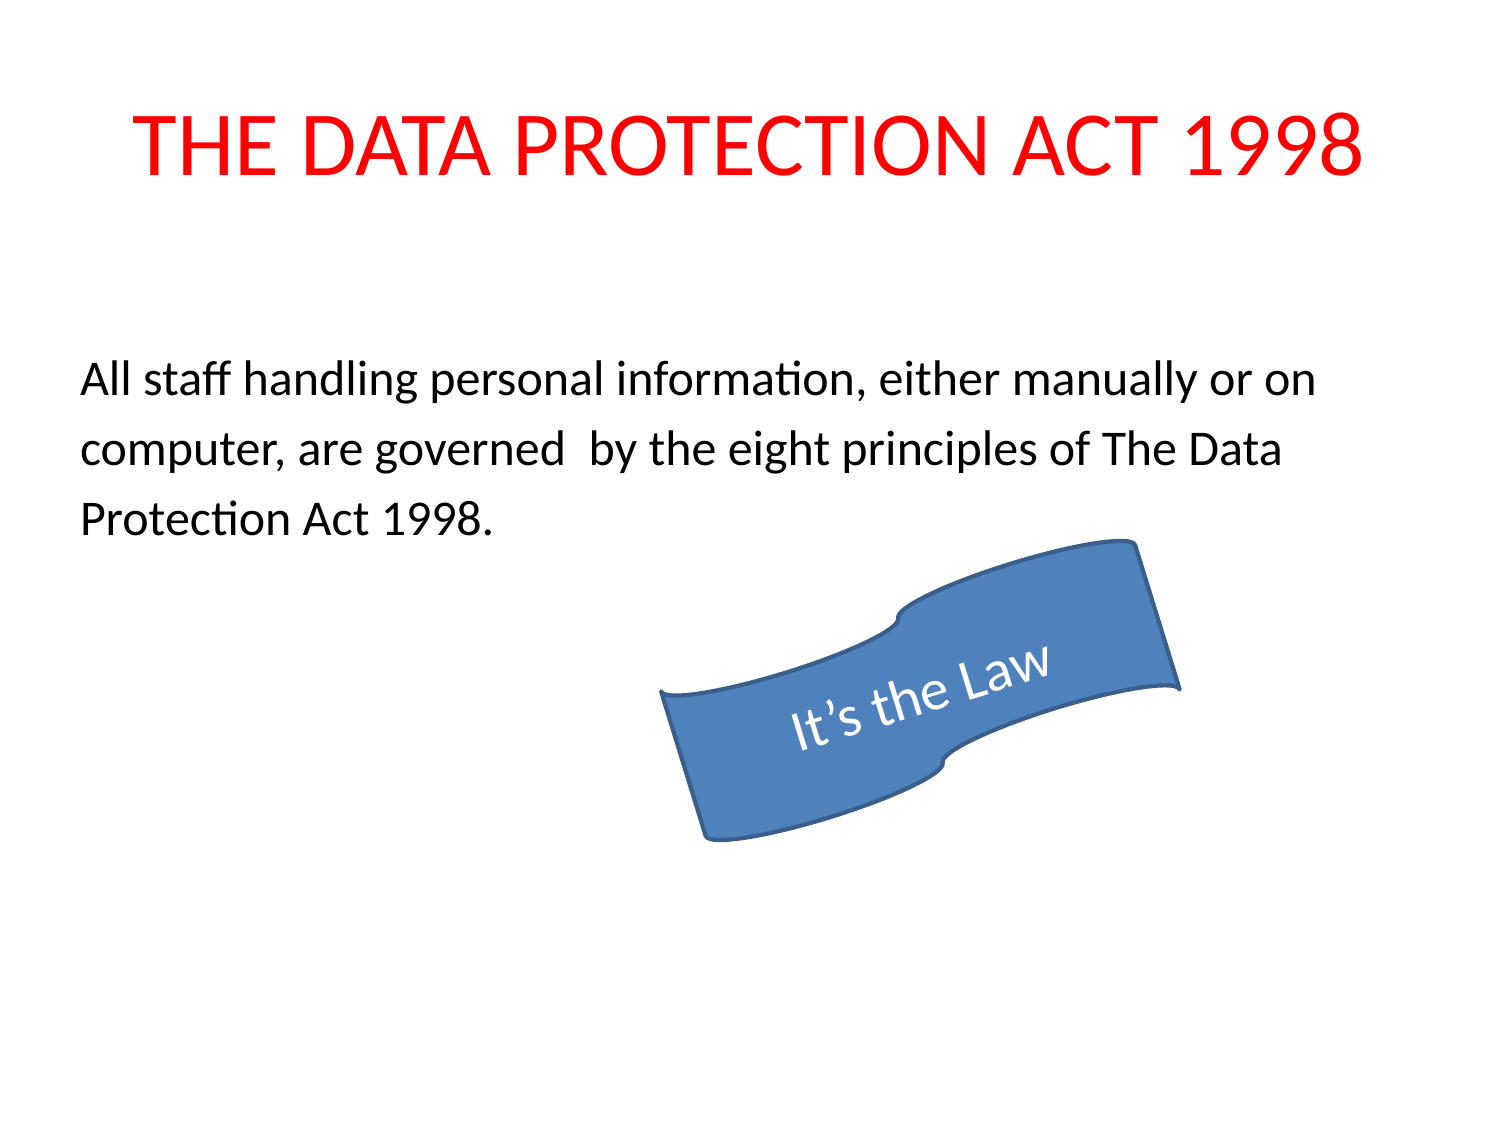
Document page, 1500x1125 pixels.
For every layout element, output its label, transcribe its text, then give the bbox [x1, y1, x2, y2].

text_box It’s the Law [659, 538, 1182, 843]
list All staff handling personal information, either manually or on computer, are governed by the eight principles of The Data Protection Act 1998. [64, 338, 1415, 953]
title THE DATA PROTECTION ACT 1998 [75, 45, 1425, 233]
